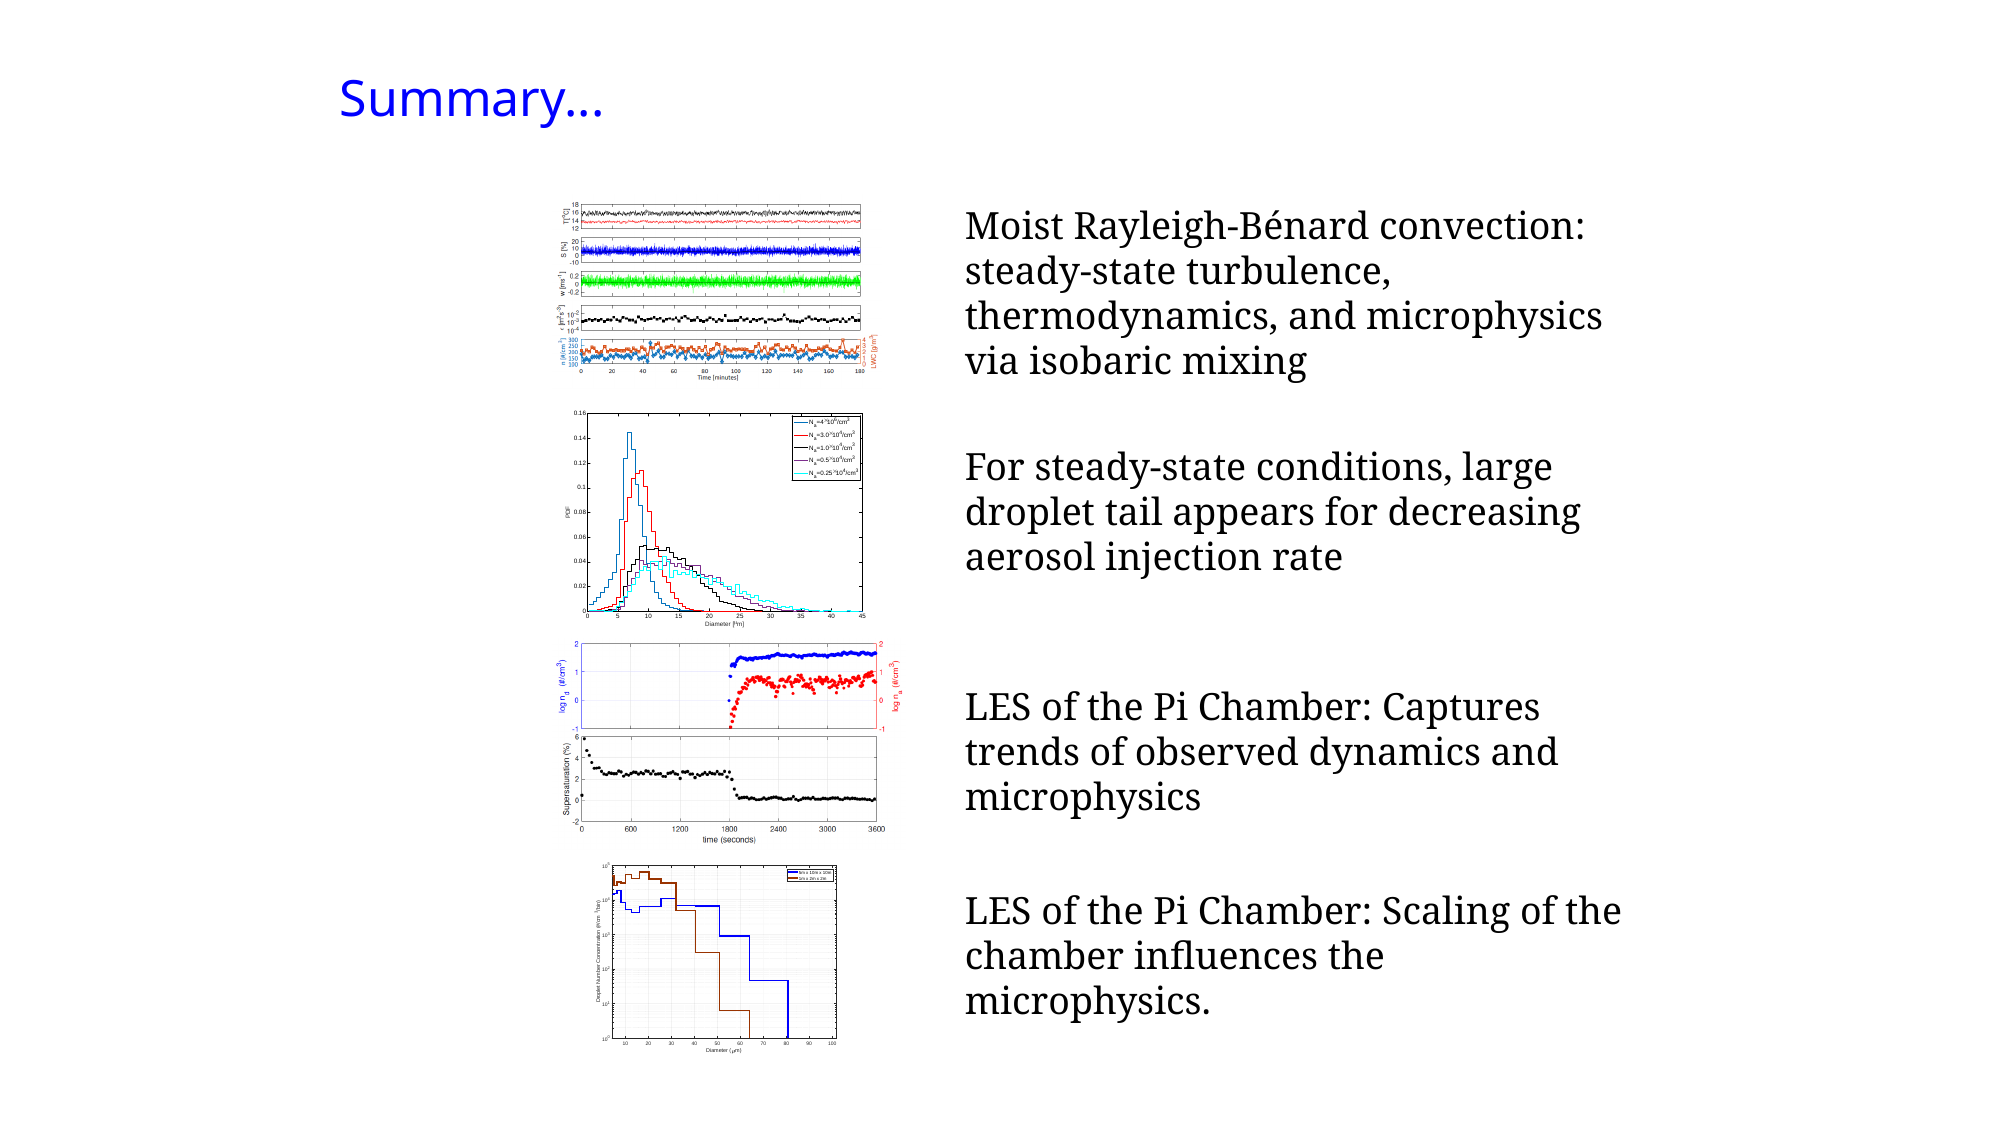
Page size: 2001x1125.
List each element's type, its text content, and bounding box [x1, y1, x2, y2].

title Summary... [324, 50, 1688, 150]
text_box Moist Rayleigh-Bénard convection: steady-state turbulence, thermodynamics, and microphysics via isobaric mixing [949, 194, 1649, 390]
text_box LES of the Pi Chamber: Scaling of the chamber influences the microphysics. [949, 879, 1649, 1075]
picture [552, 194, 882, 389]
text_box LES of the Pi Chamber: Captures trends of observed dynamics and microphysics [949, 675, 1649, 825]
text_box For steady-state conditions, large droplet tail appears for decreasing aerosol injection rate [950, 435, 1634, 586]
picture [541, 395, 906, 1062]
